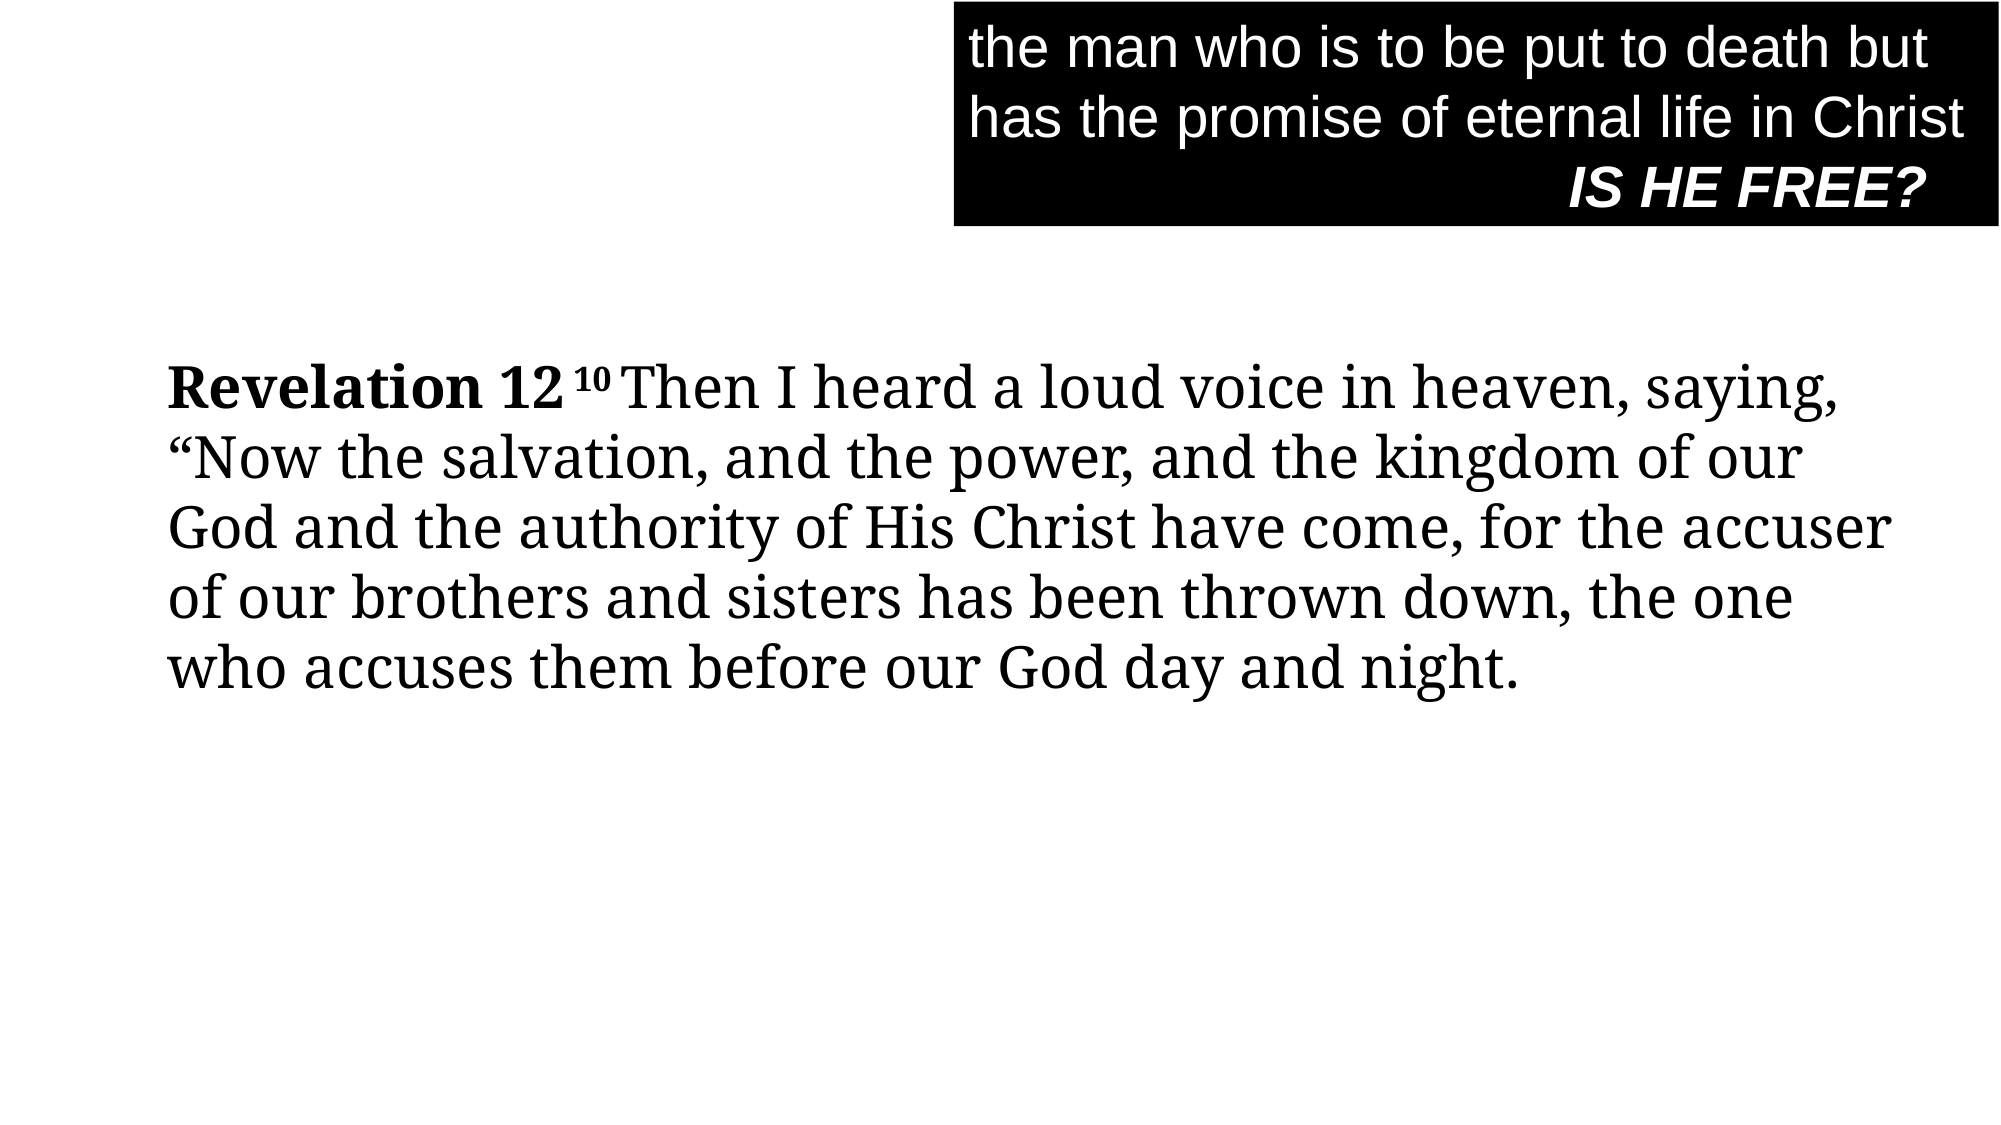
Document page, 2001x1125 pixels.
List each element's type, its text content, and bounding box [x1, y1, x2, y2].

text_box Revelation 12 10 Then I heard a loud voice in heaven, saying, “Now the salvation, and the power, and the kingdom of our God and the authority of His Christ have come, for the accuser of our brothers and sisters has been thrown down, the one who accuses them before our God day and night. [152, 343, 1934, 708]
text_box the man who is to be put to death but has the promise of eternal life in Christ IS HE FREE? [953, 1, 1999, 227]
